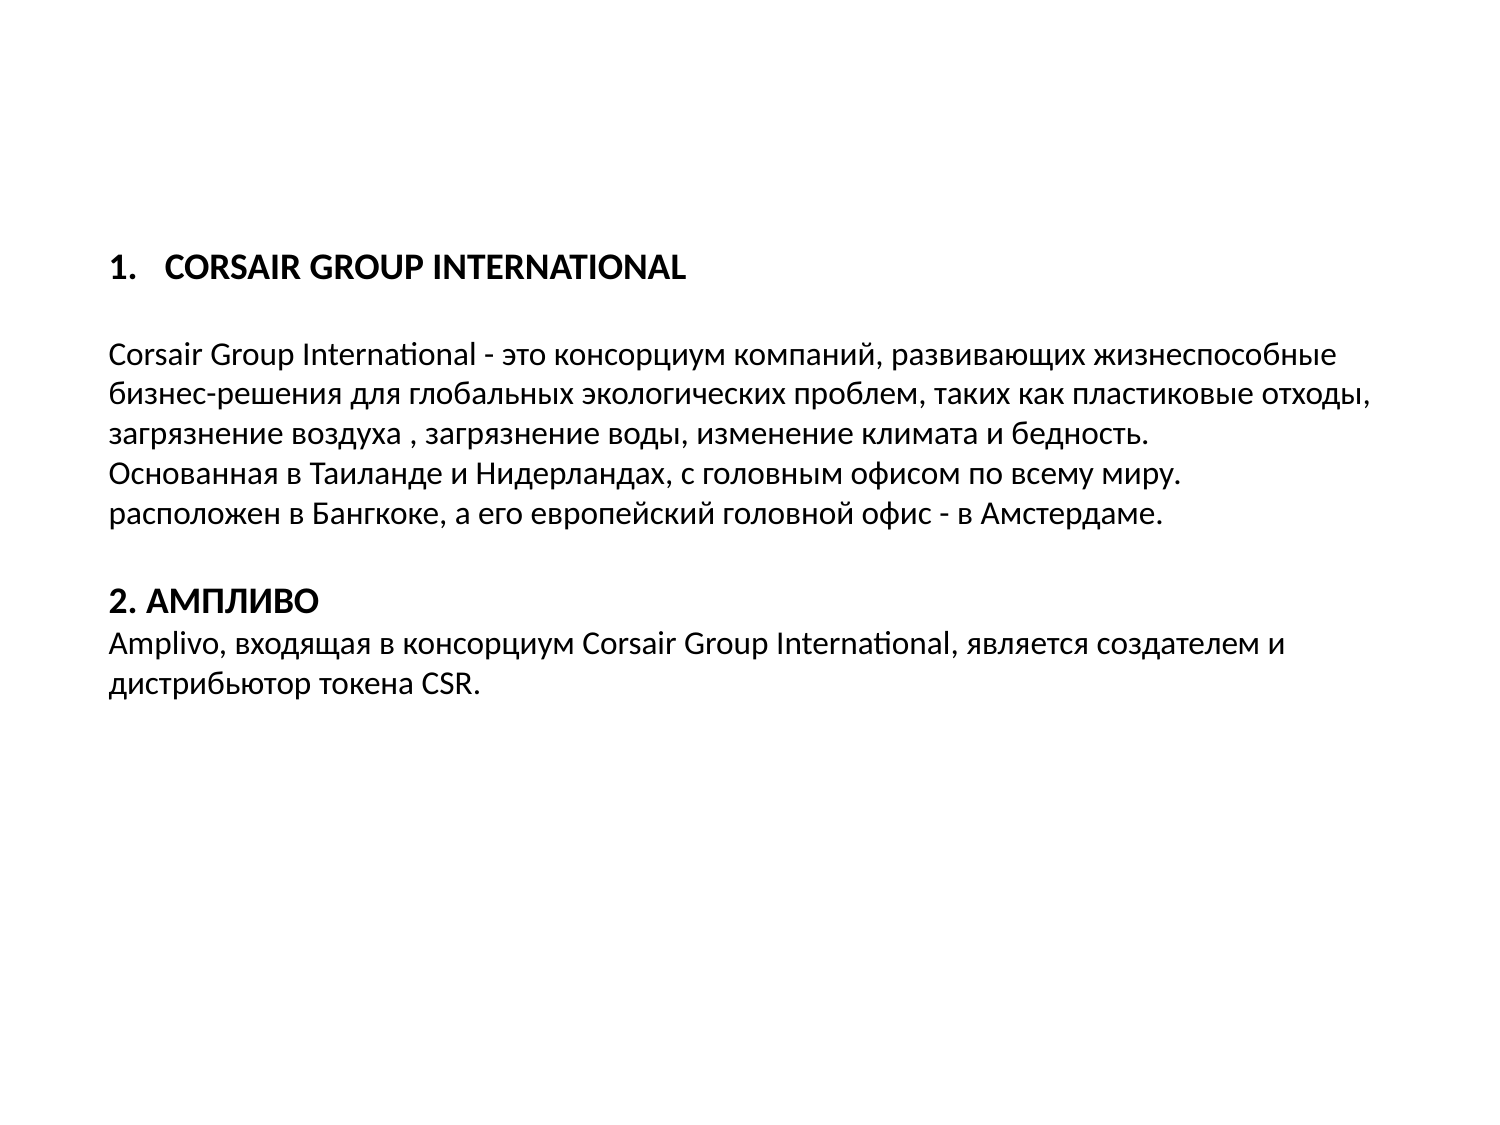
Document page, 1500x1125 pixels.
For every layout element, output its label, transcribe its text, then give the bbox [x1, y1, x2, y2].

text_box CORSAIR GROUP INTERNATIONAL Corsair Group International - это консорциум компаний, развивающих жизнеспособные бизнес-решения для глобальных экологических проблем, таких как пластиковые отходы, загрязнение воздуха , загрязнение воды, изменение климата и бедность. Основанная в Таиланде и Нидерландах, с головным офисом по всему миру. расположен в Бангкоке, а его европейский головной офис - в Амстердаме. 2. АМПЛИВО Amplivo, входящая в консорциум Corsair Group International, является создателем и дистрибьютор токена CSR. [93, 234, 1465, 799]
